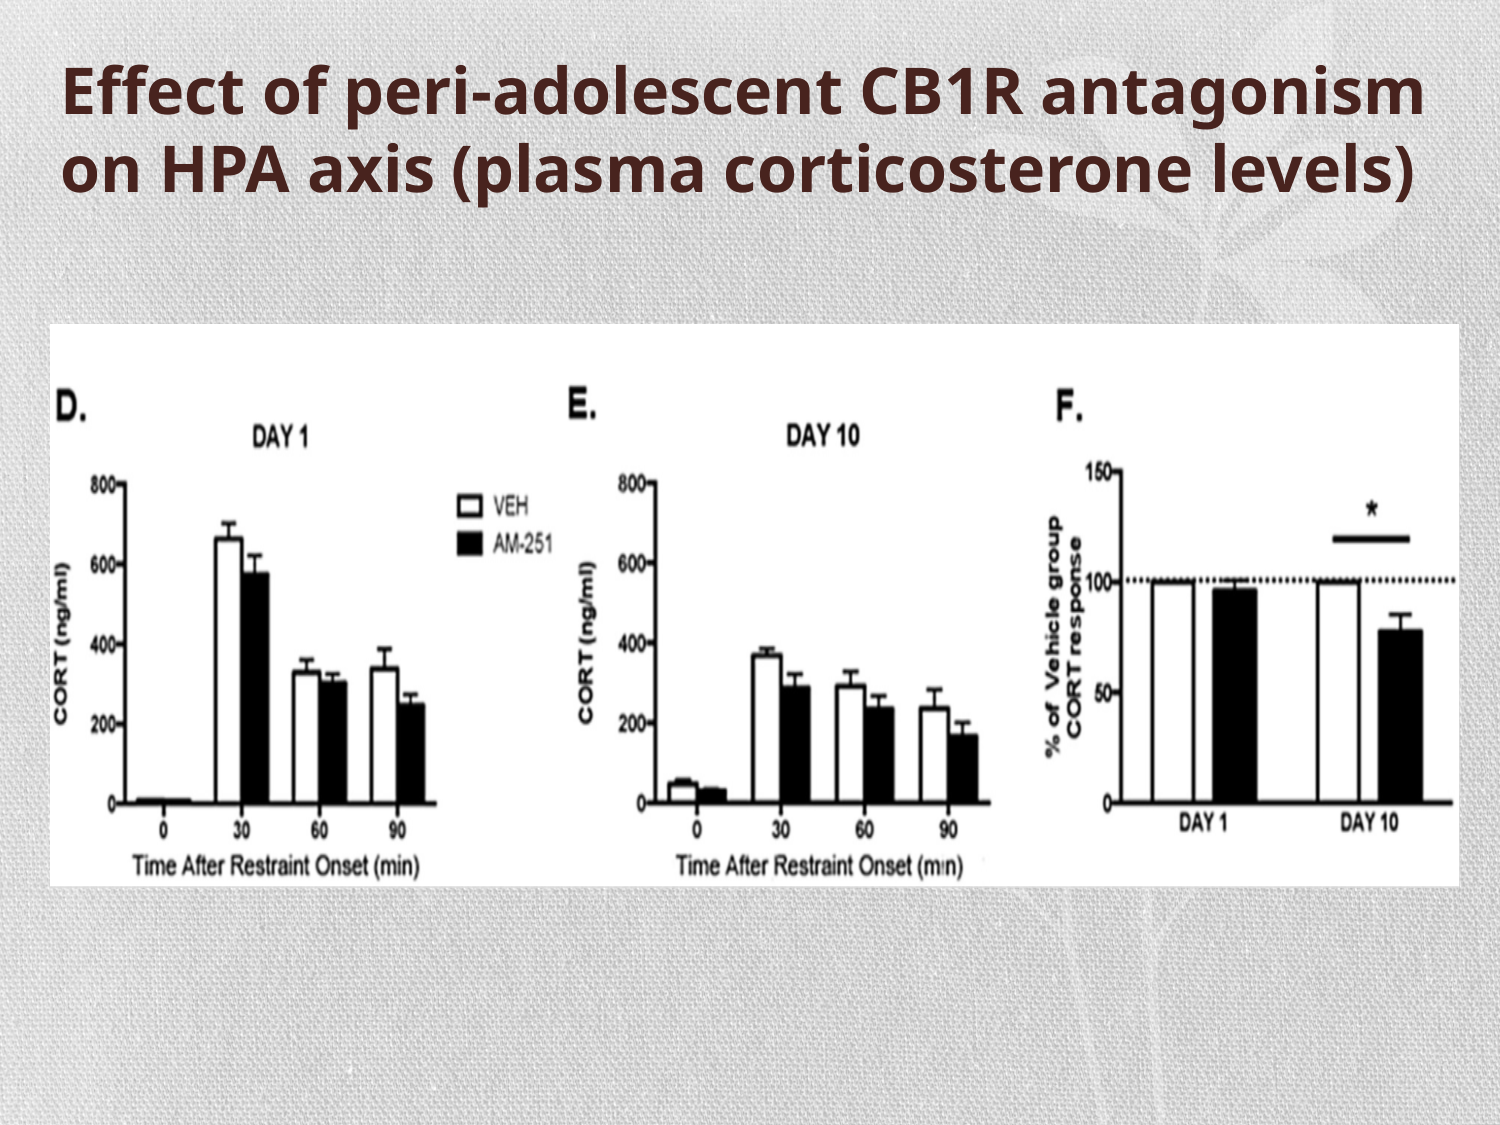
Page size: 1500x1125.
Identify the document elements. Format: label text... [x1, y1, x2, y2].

title Effect of peri-adolescent CB1R antagonism on HPA axis (plasma corticosterone levels) [45, 37, 1455, 213]
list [49, 324, 1461, 888]
